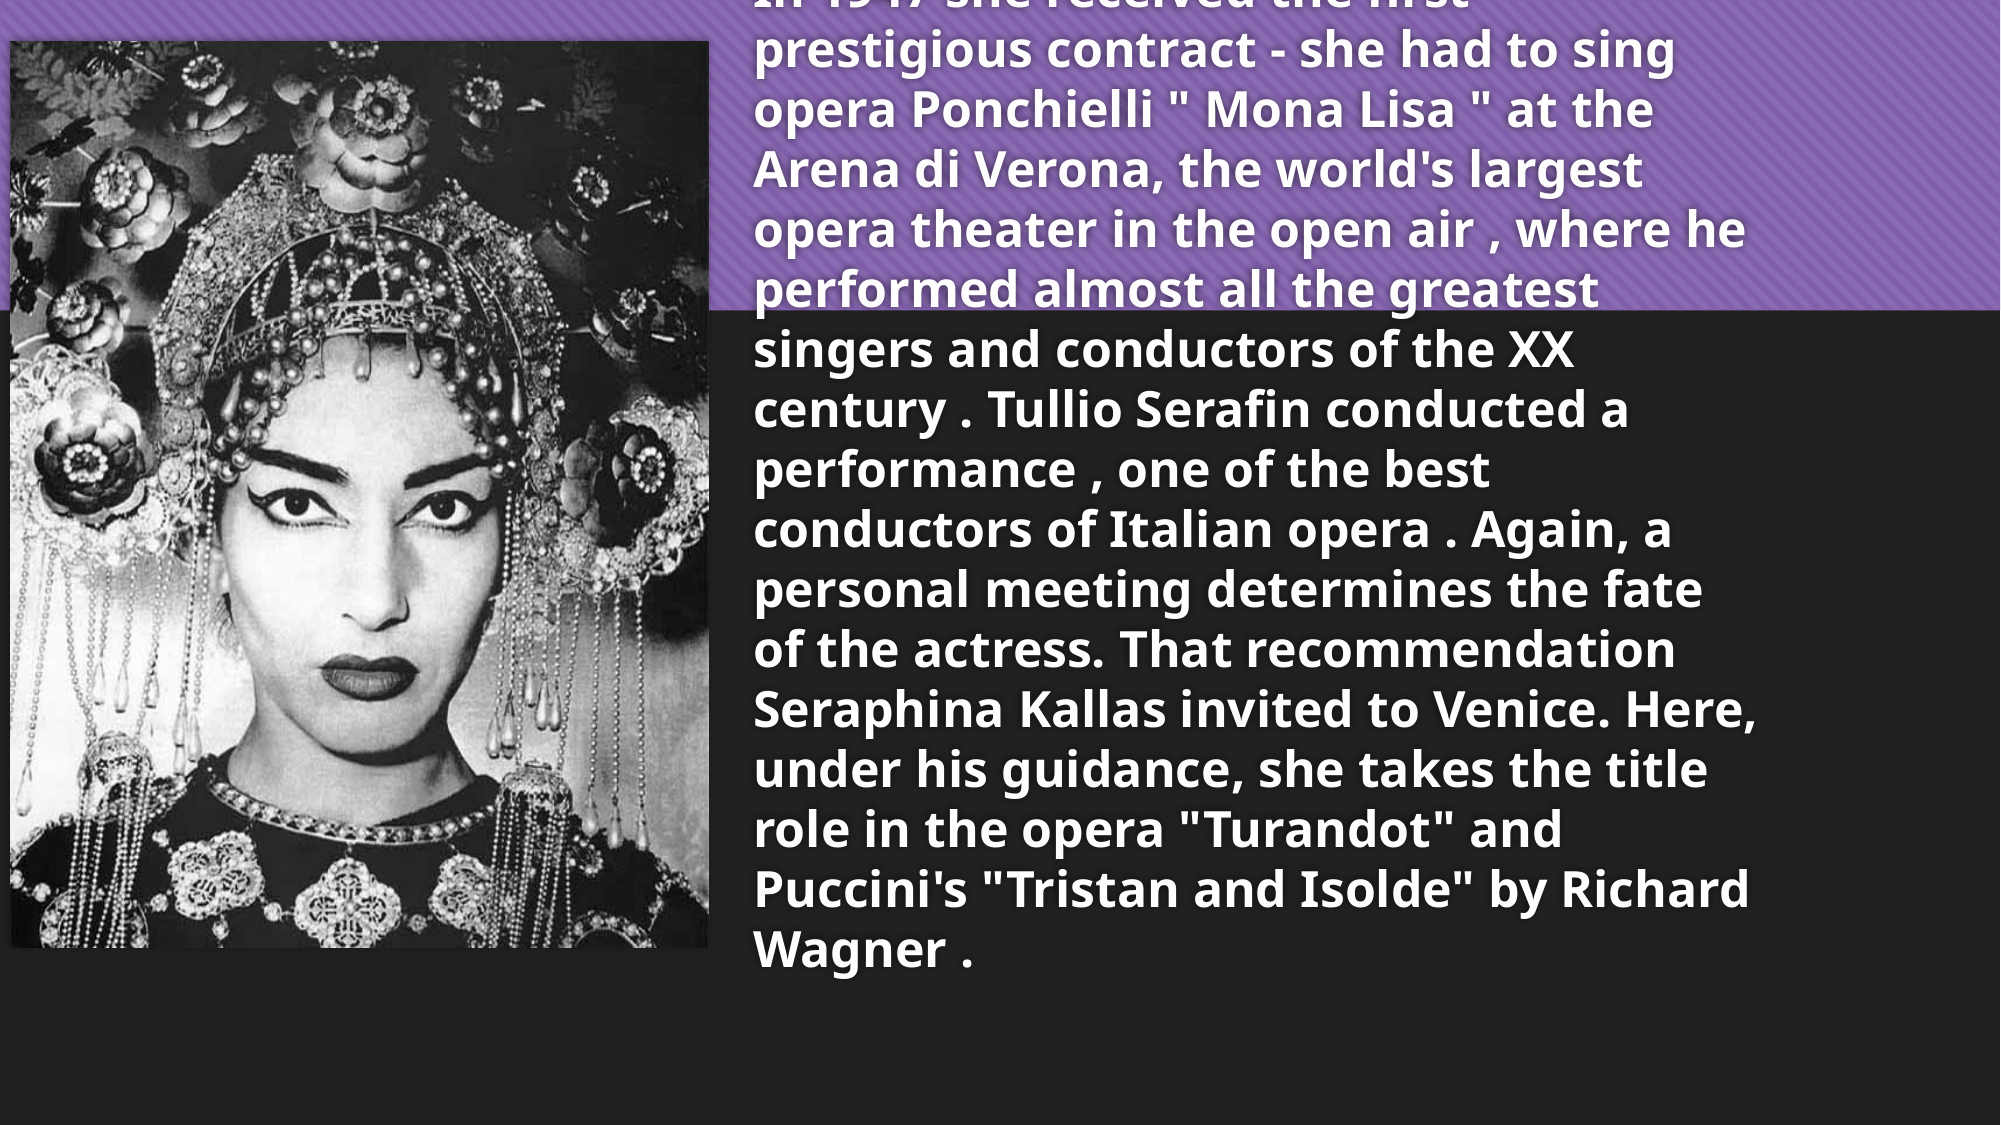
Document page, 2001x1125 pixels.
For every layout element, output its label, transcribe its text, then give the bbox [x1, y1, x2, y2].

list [9, 40, 709, 949]
title In 1947 she received the first prestigious contract - she had to sing opera Ponchielli " Mona Lisa " at the Arena di Verona, the world's largest opera theater in the open air , where he performed almost all the greatest singers and conductors of the XX century . Tullio Serafin conducted a performance , one of the best conductors of Italian opera . Again, a personal meeting determines the fate of the actress. That recommendation Seraphina Kallas invited to Venice. Here, under his guidance, she takes the title role in the opera "Turandot" and Puccini's "Tristan and Isolde" by Richard Wagner . [738, 138, 1779, 986]
